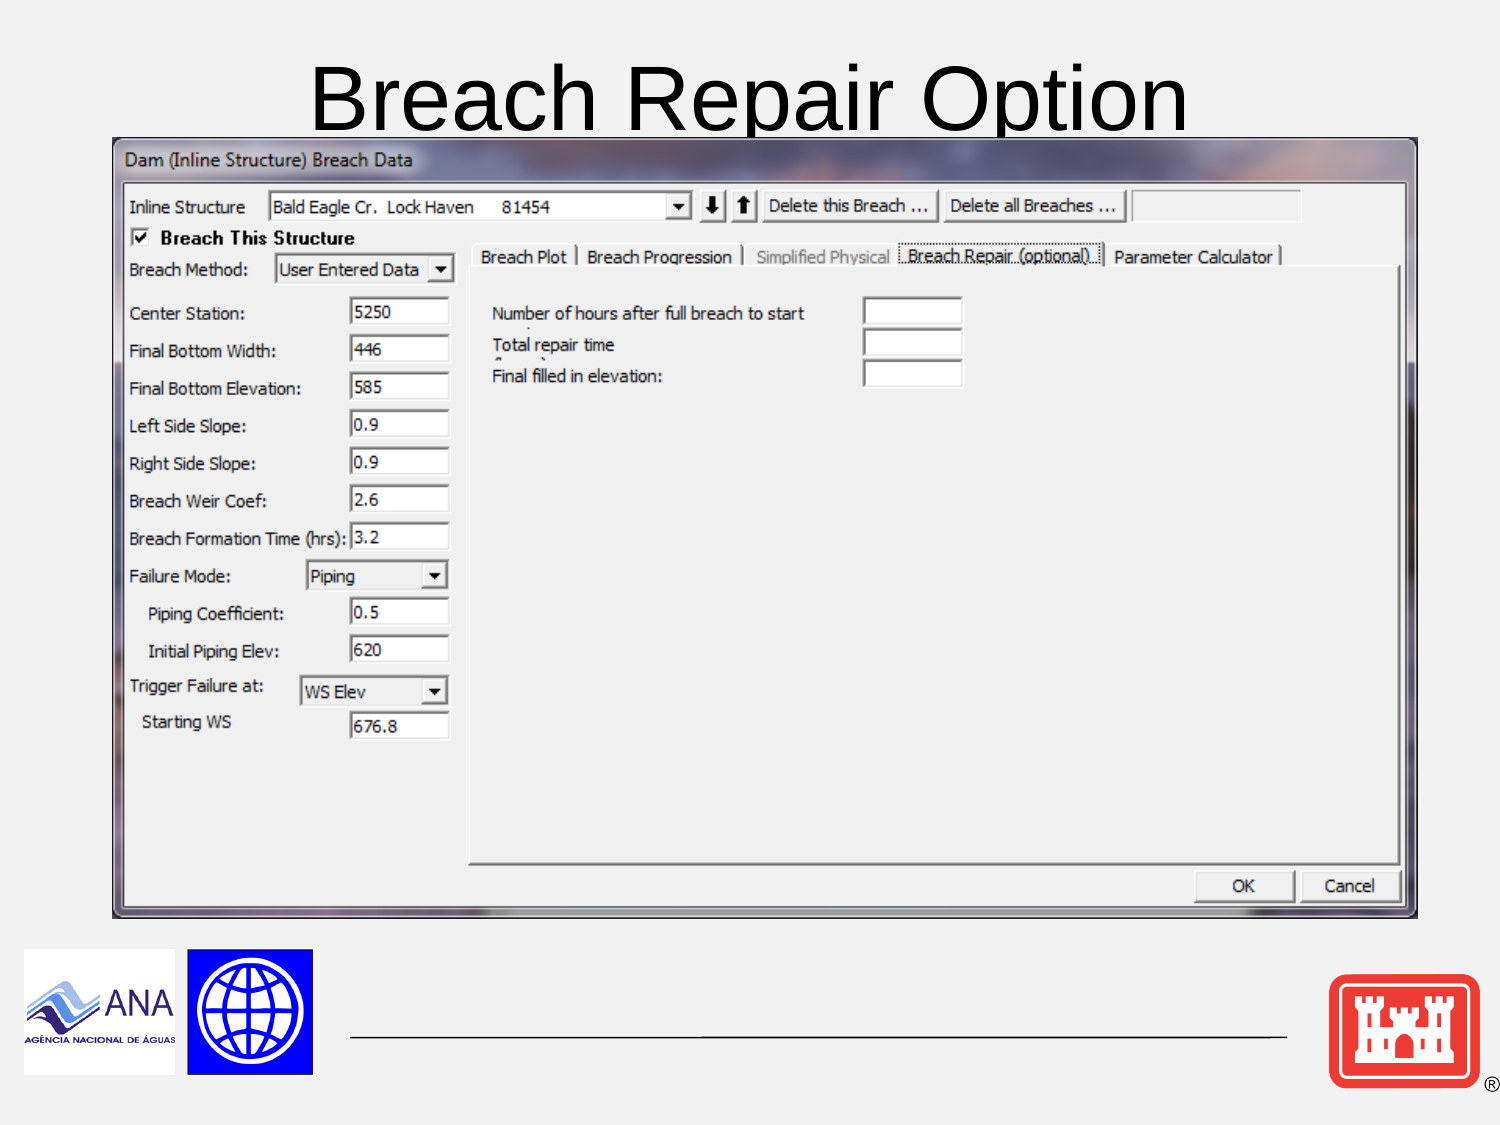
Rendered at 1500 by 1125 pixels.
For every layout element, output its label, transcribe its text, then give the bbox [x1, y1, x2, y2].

picture [187, 949, 313, 1075]
picture [1329, 974, 1500, 1092]
picture [112, 137, 1418, 919]
title Breach Repair Option [74, 0, 1426, 188]
picture [24, 949, 175, 1075]
